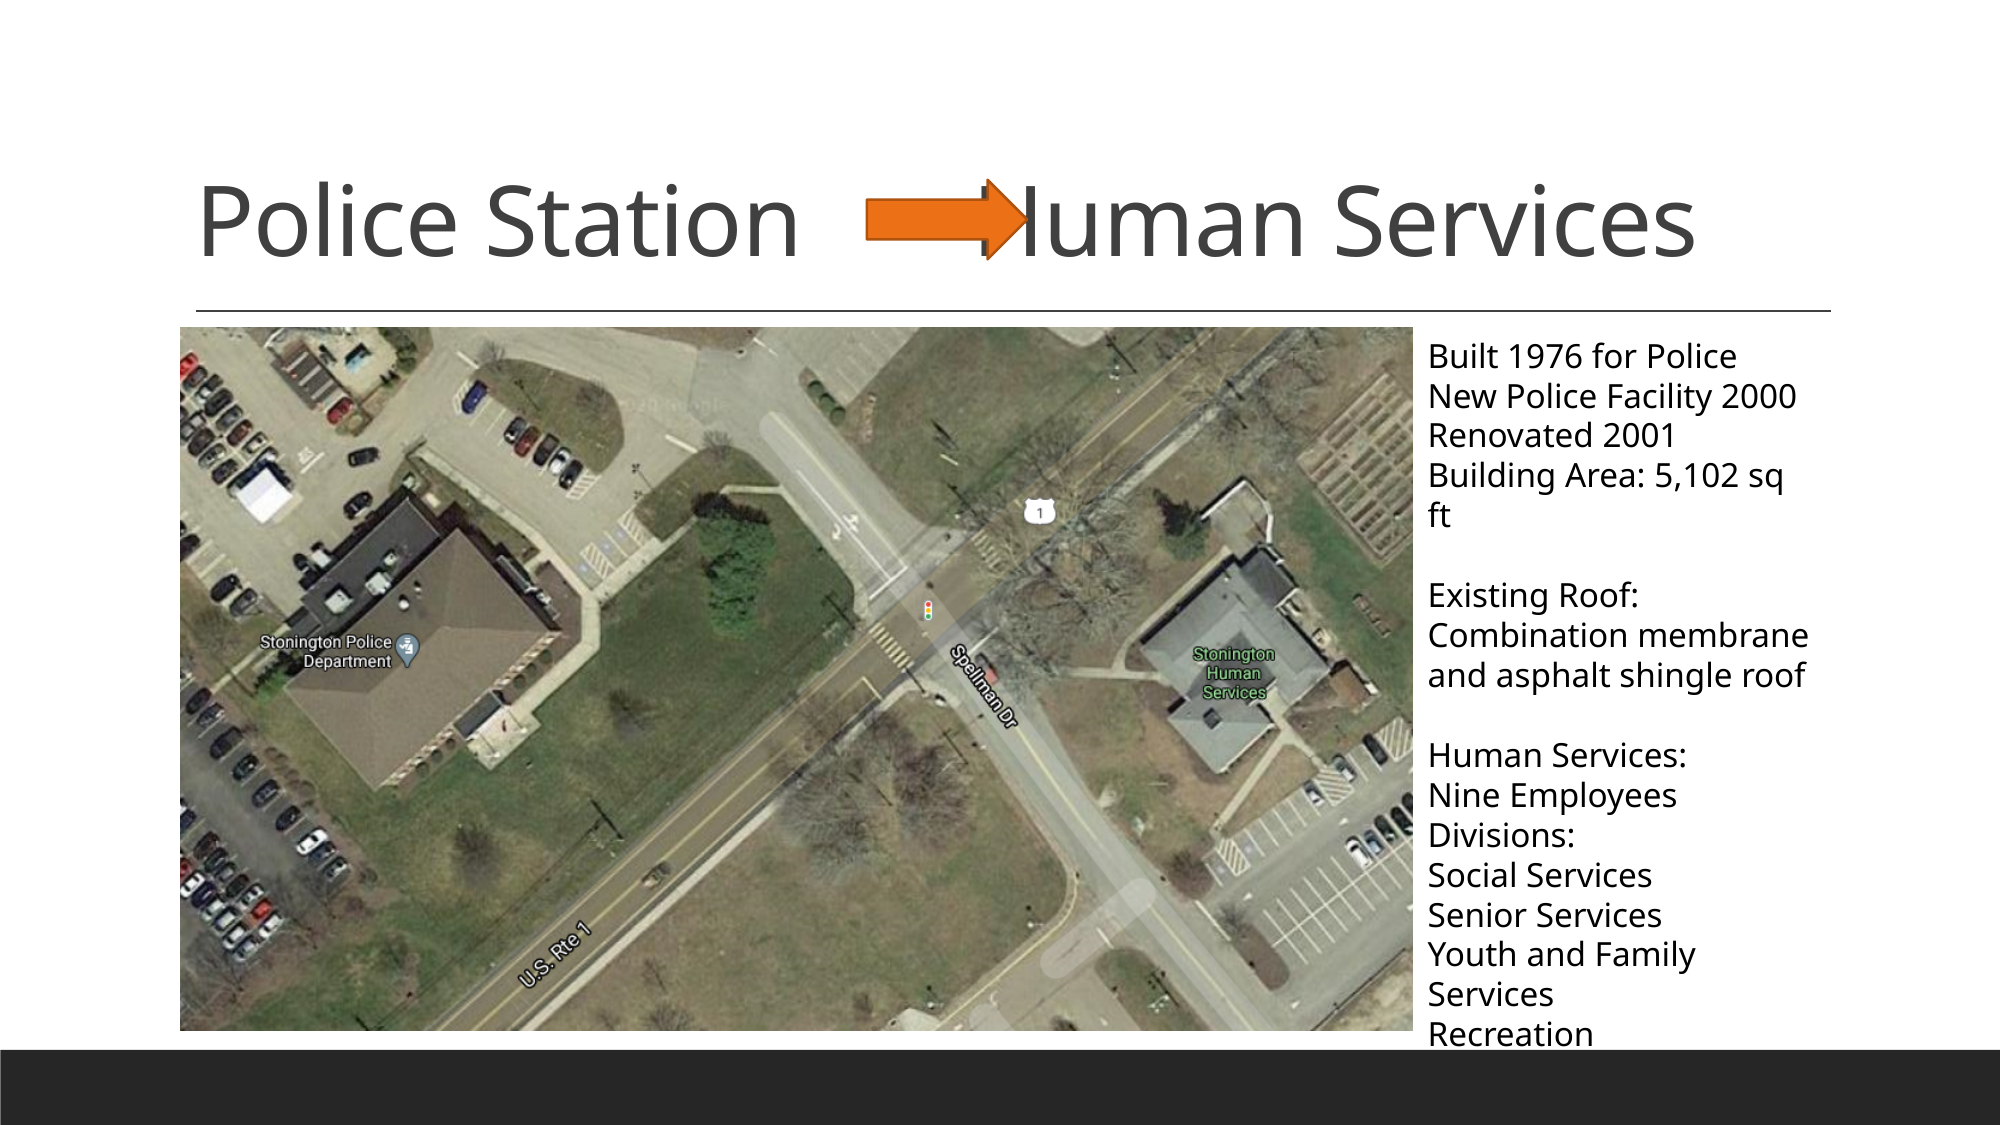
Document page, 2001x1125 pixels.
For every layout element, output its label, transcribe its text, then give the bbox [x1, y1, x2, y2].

title Police Station Human Services [180, 47, 1830, 285]
text_box [865, 178, 1029, 261]
picture [179, 326, 1414, 1031]
text_box Built 1976 for Police New Police Facility 2000 Renovated 2001 Building Area: 5,102 sq ft Existing Roof: Combination membrane and asphalt shingle roof Human Services: Nine Employees Divisions: Social Services Senior Services Youth and Family Services Recreation [1412, 327, 1830, 1106]
